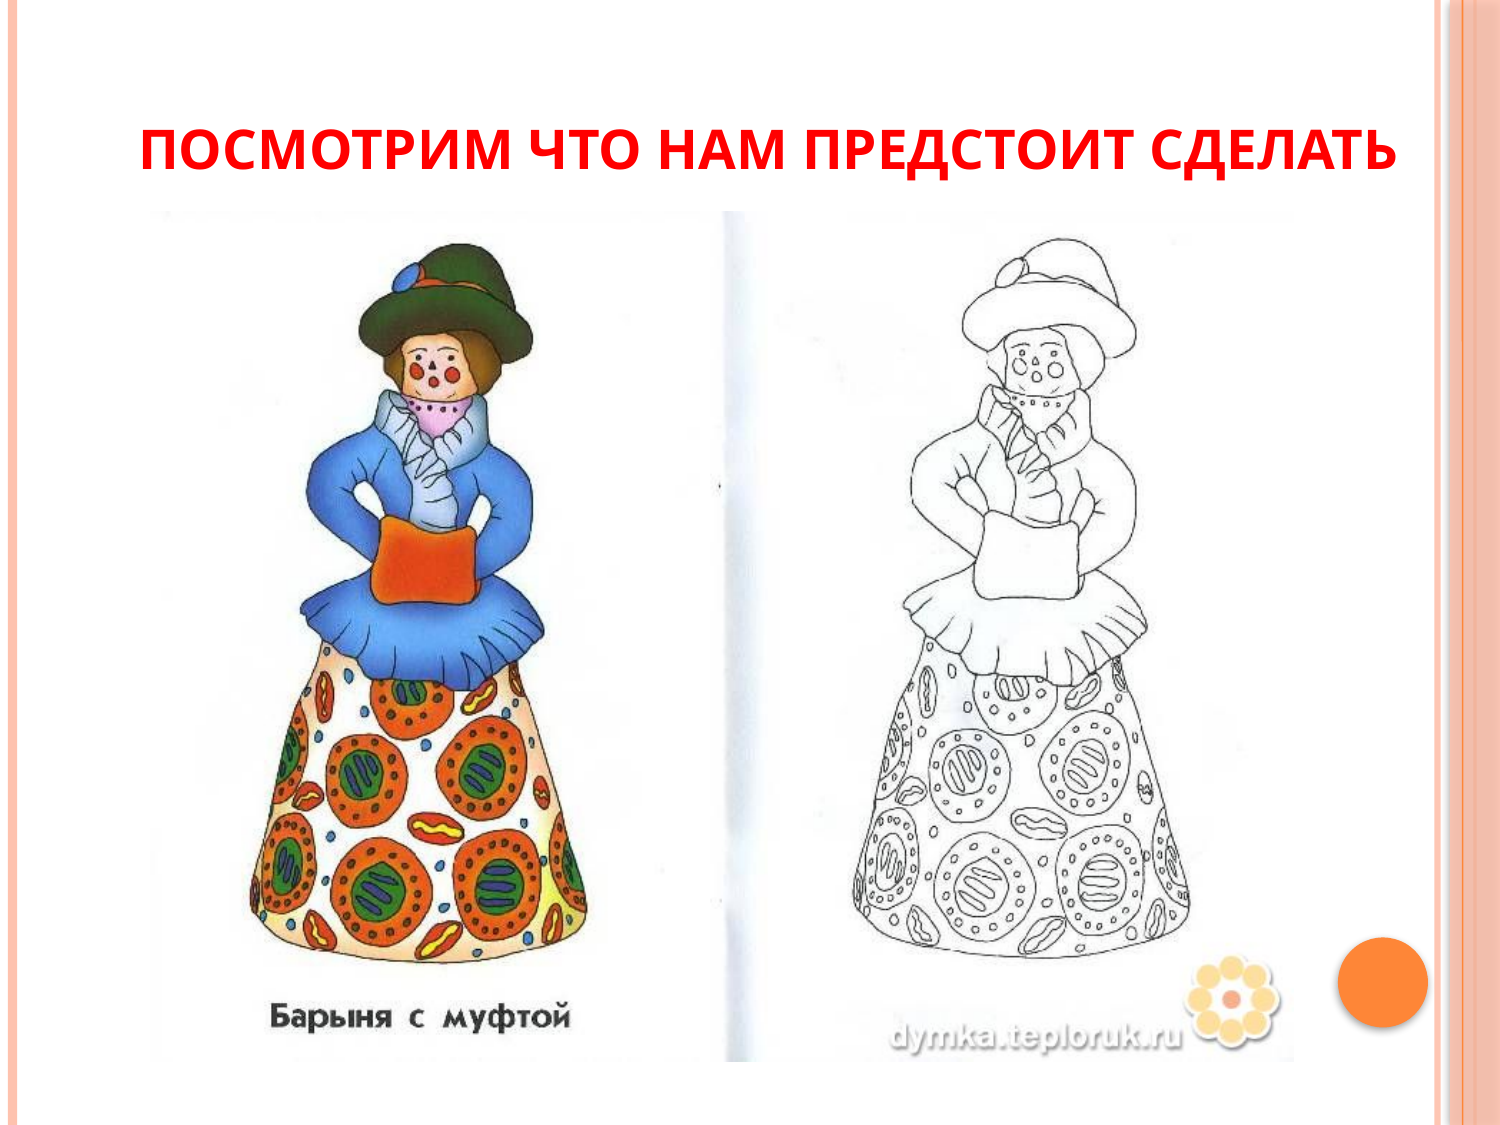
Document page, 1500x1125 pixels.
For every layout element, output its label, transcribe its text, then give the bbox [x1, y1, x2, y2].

title ПОСМОТРИМ ЧТО НАМ ПРЕДСТОИТ СДЕЛАТЬ [93, 46, 1444, 188]
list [149, 211, 1294, 1063]
